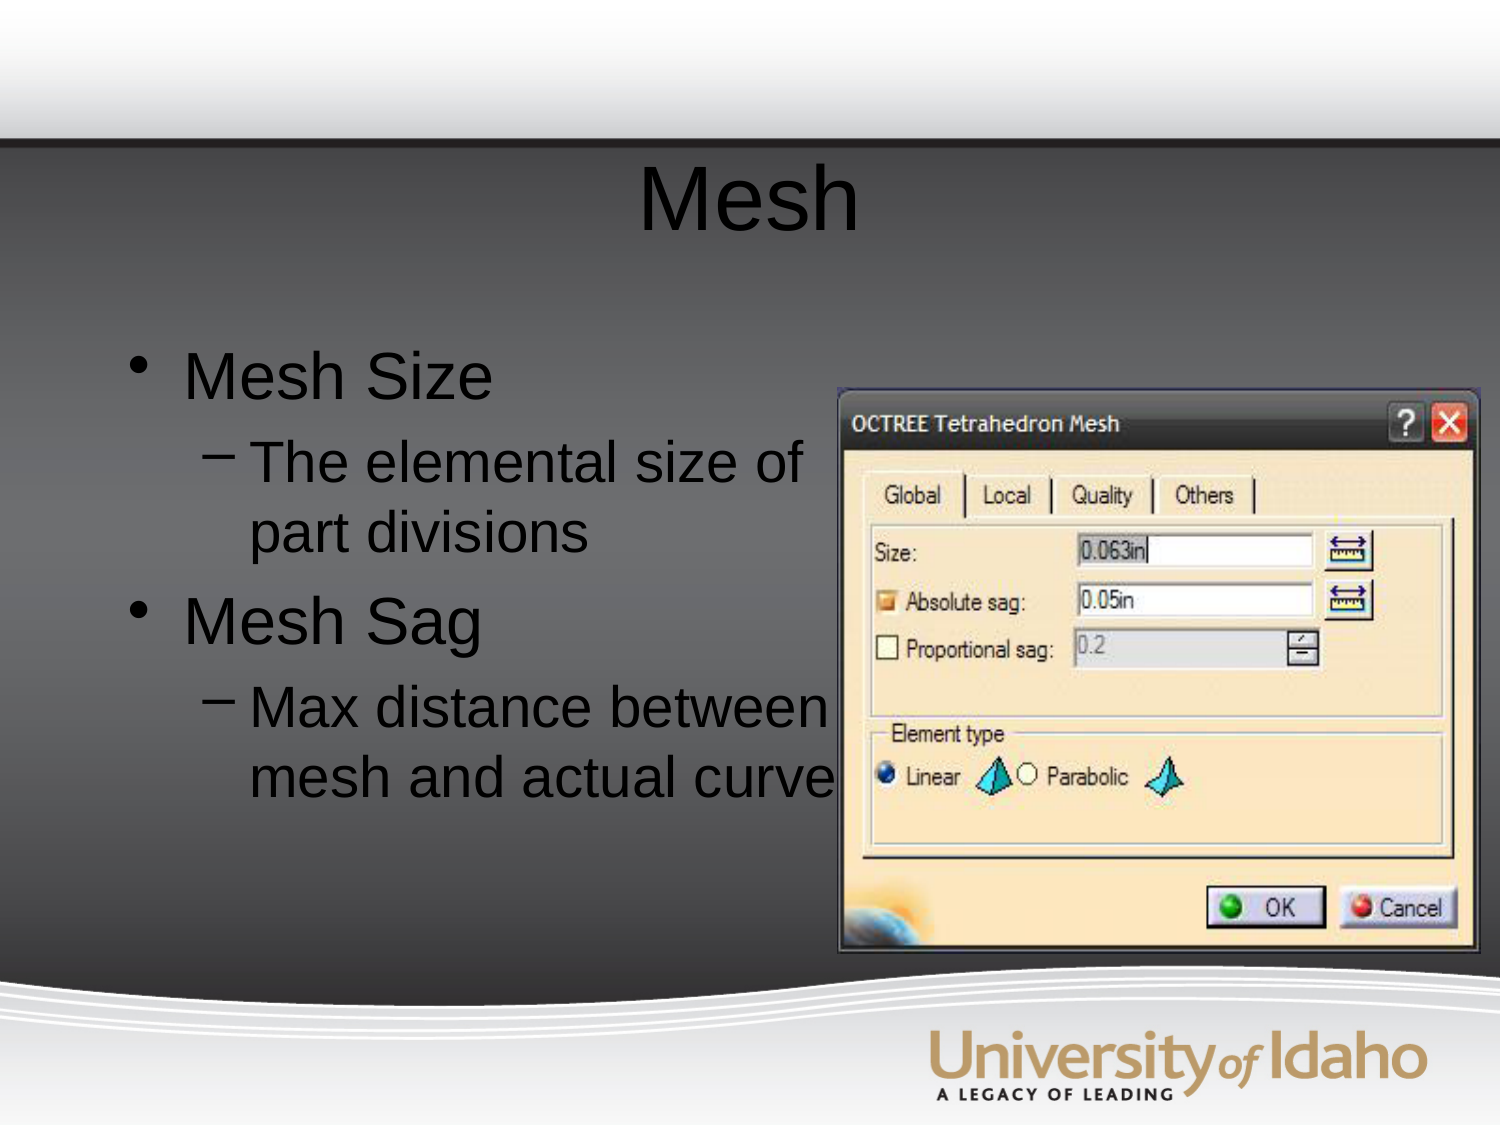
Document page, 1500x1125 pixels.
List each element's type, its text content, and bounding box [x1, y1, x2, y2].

picture [0, 0, 1500, 1125]
list Mesh Size The elemental size of part divisions Mesh Sag Max distance between mesh and actual curve [112, 324, 1388, 1001]
title Mesh [112, 99, 1388, 288]
